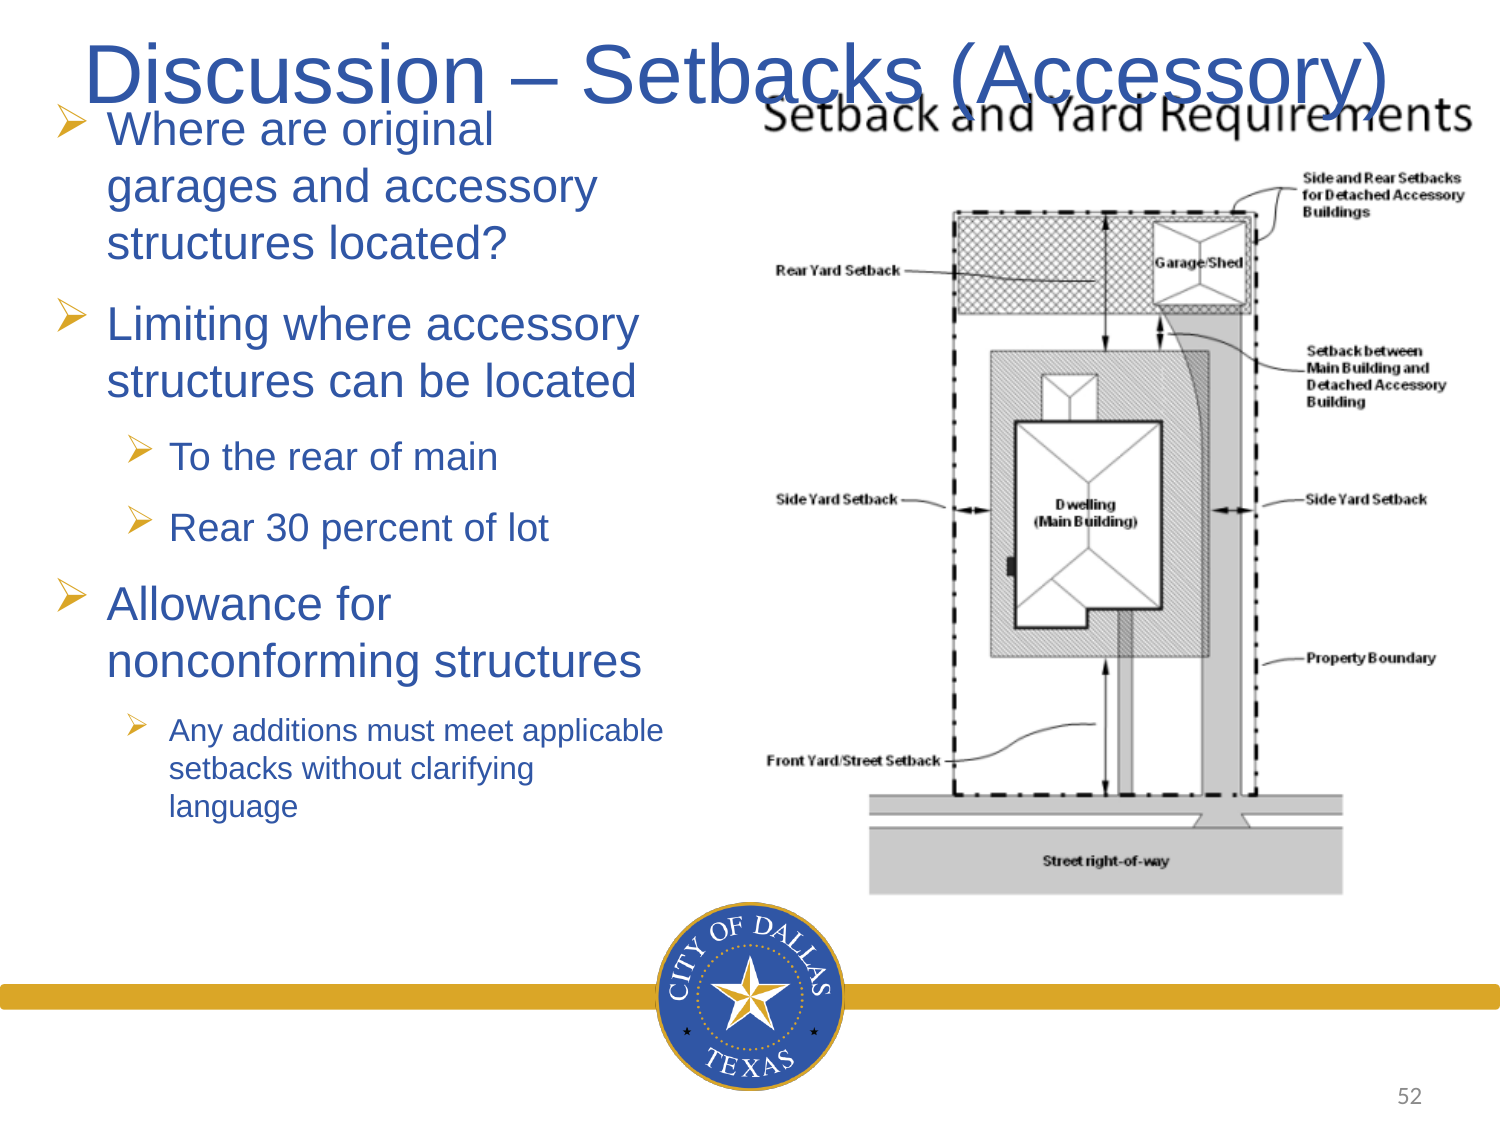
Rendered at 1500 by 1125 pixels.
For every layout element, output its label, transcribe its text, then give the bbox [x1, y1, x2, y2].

picture [655, 902, 845, 1091]
text_box 52 [1100, 1065, 1438, 1125]
picture [763, 91, 1477, 901]
list Discussion – Setbacks (Accessory) [43, 12, 1432, 163]
text_box Where are original garages and accessory structures located? Limiting where accessory structures can be located To the rear of main Rear 30 percent of lot Allowance for nonconforming structures Any additions must meet applicable setbacks without clarifying language [38, 90, 683, 918]
